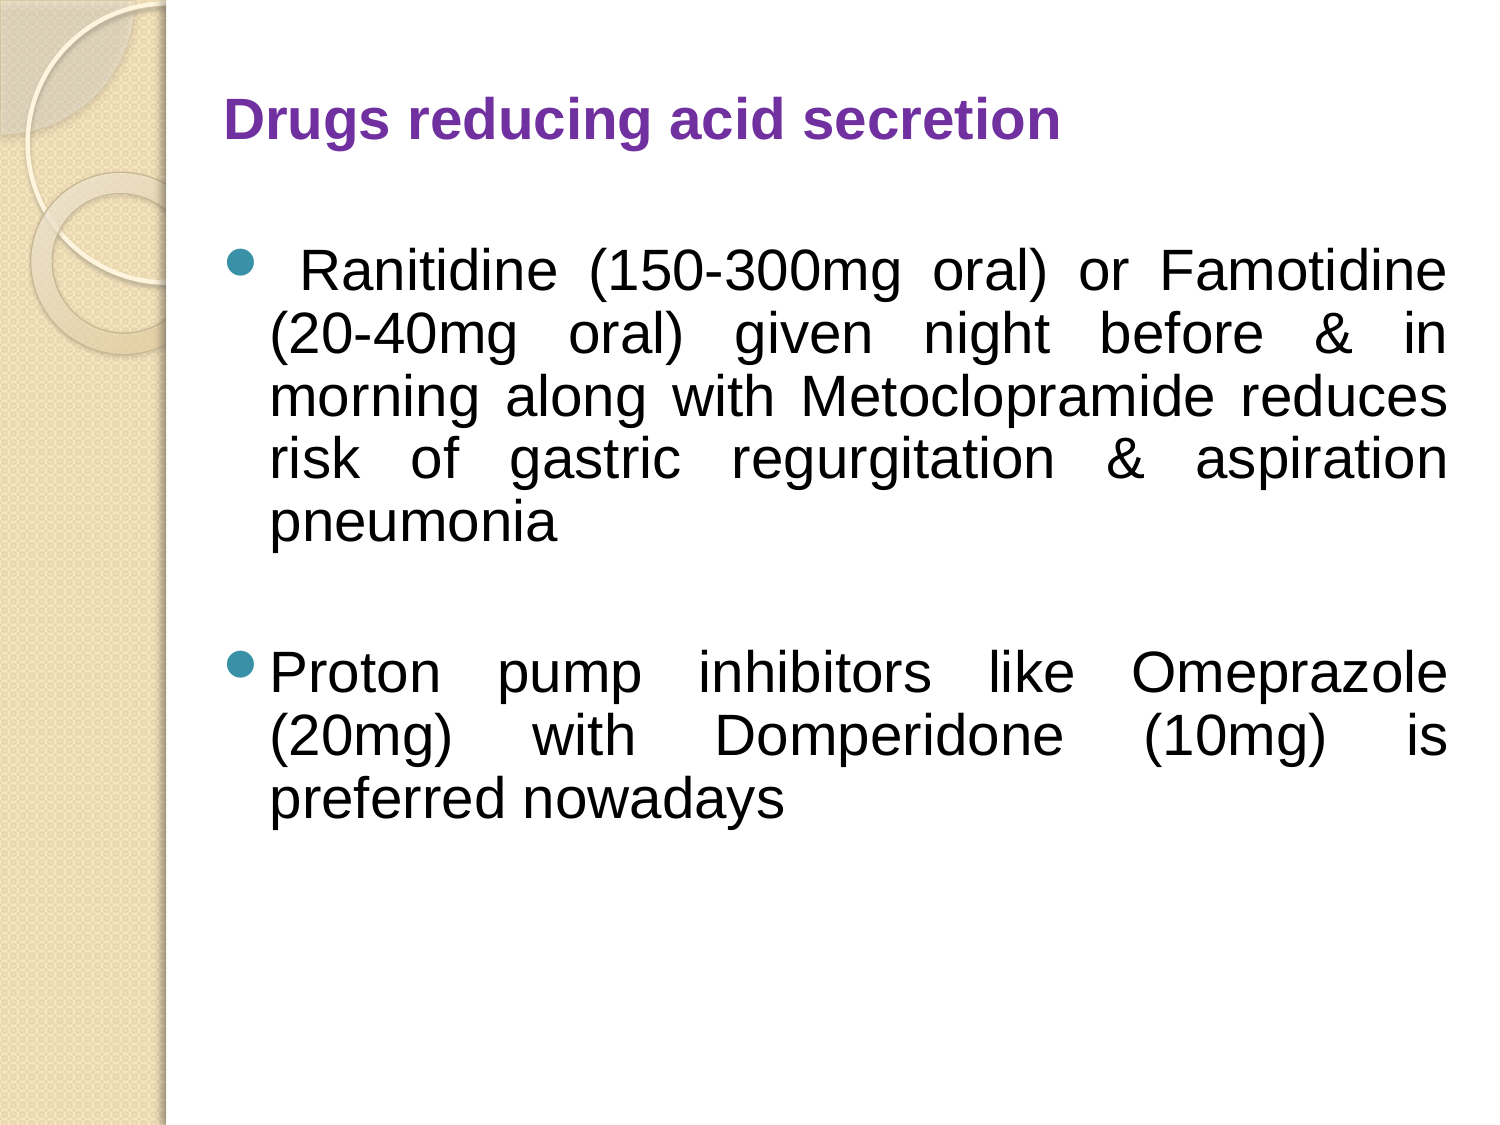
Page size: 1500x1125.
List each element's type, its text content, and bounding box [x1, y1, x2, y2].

list Drugs reducing acid secretion Ranitidine (150-300mg oral) or Famotidine (20-40mg oral) given night before & in morning along with Metoclopramide reduces risk of gastric regurgitation & aspiration pneumonia Proton pump inhibitors like Omeprazole (20mg) with Domperidone (10mg) is preferred nowadays [194, 82, 1465, 947]
